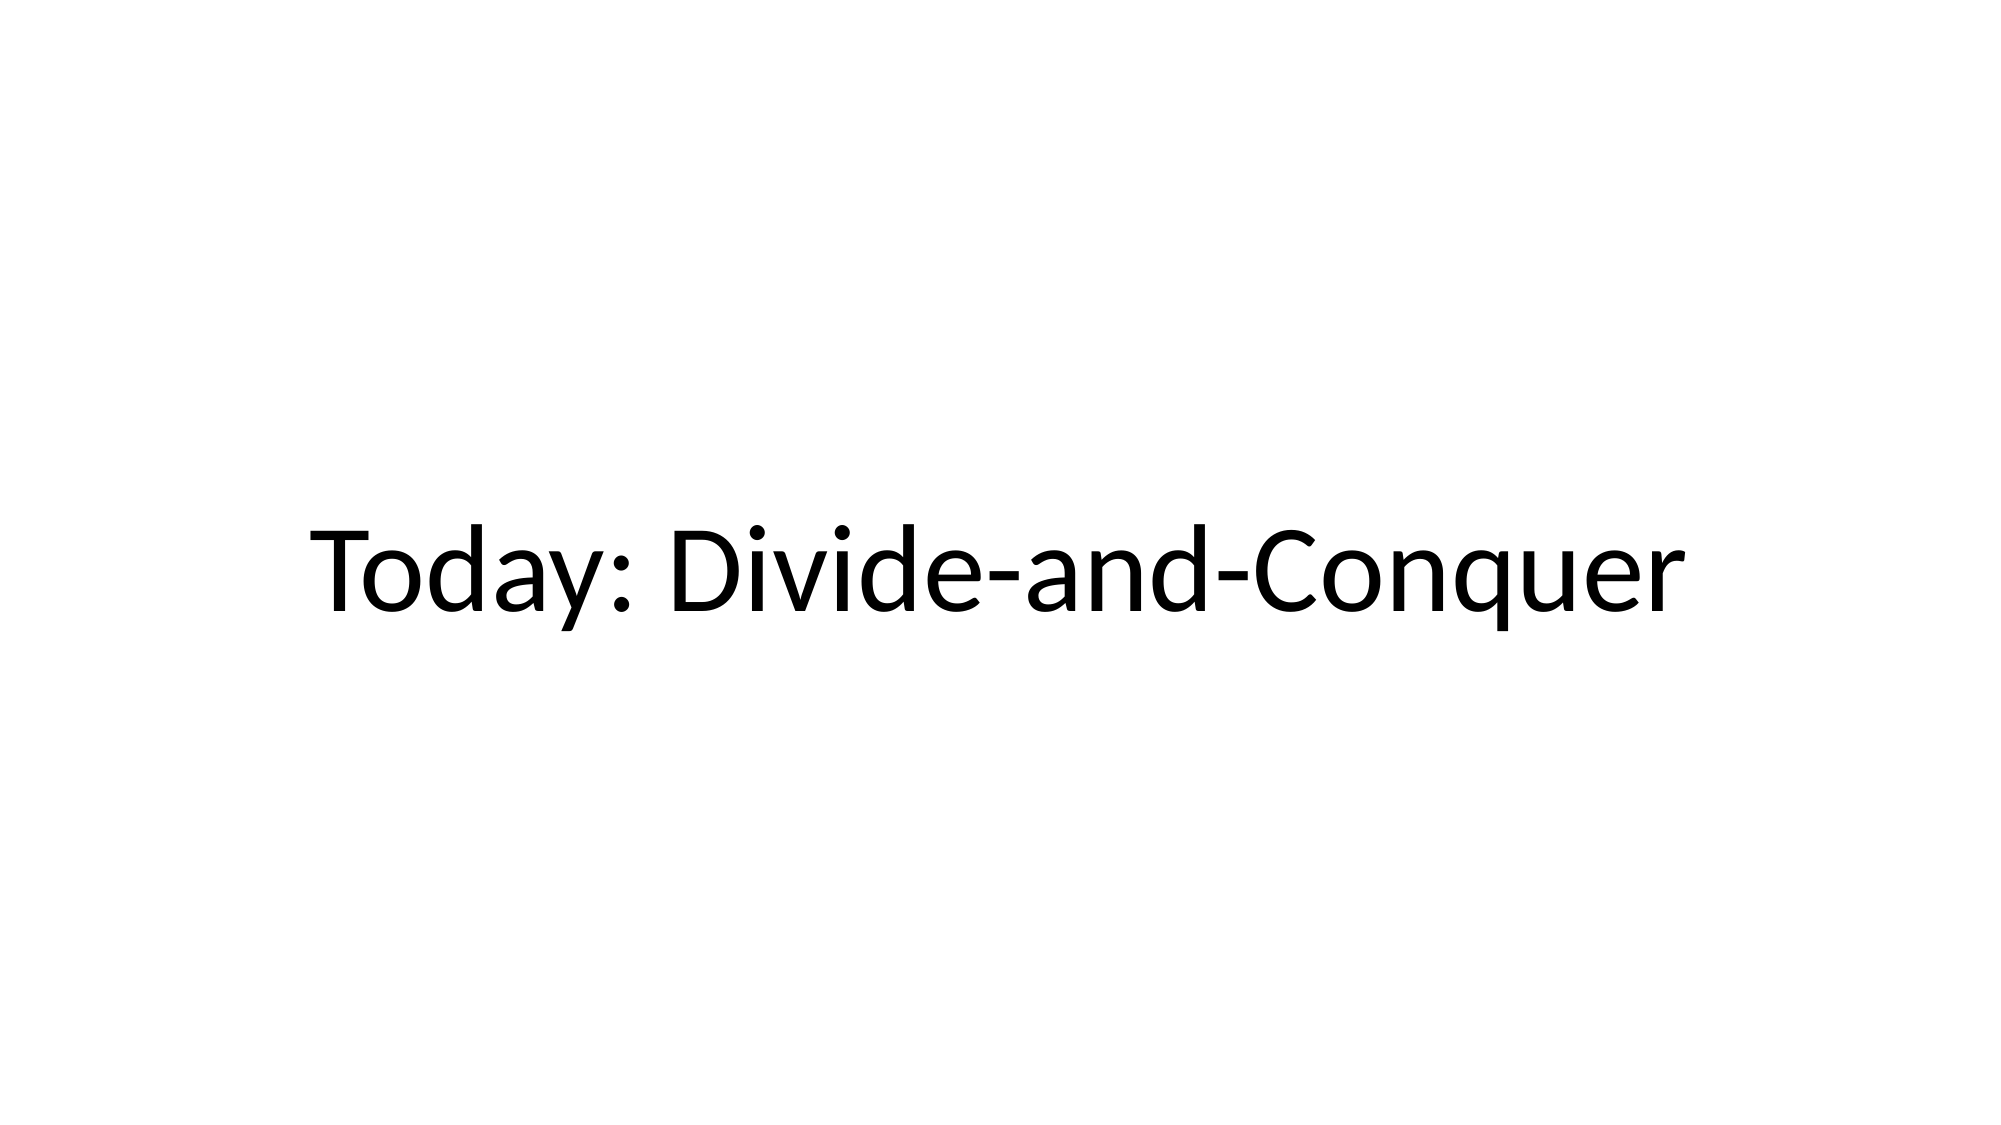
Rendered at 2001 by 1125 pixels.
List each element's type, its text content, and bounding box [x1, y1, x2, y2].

text_box Today: Divide-and-Conquer [295, 479, 1705, 644]
